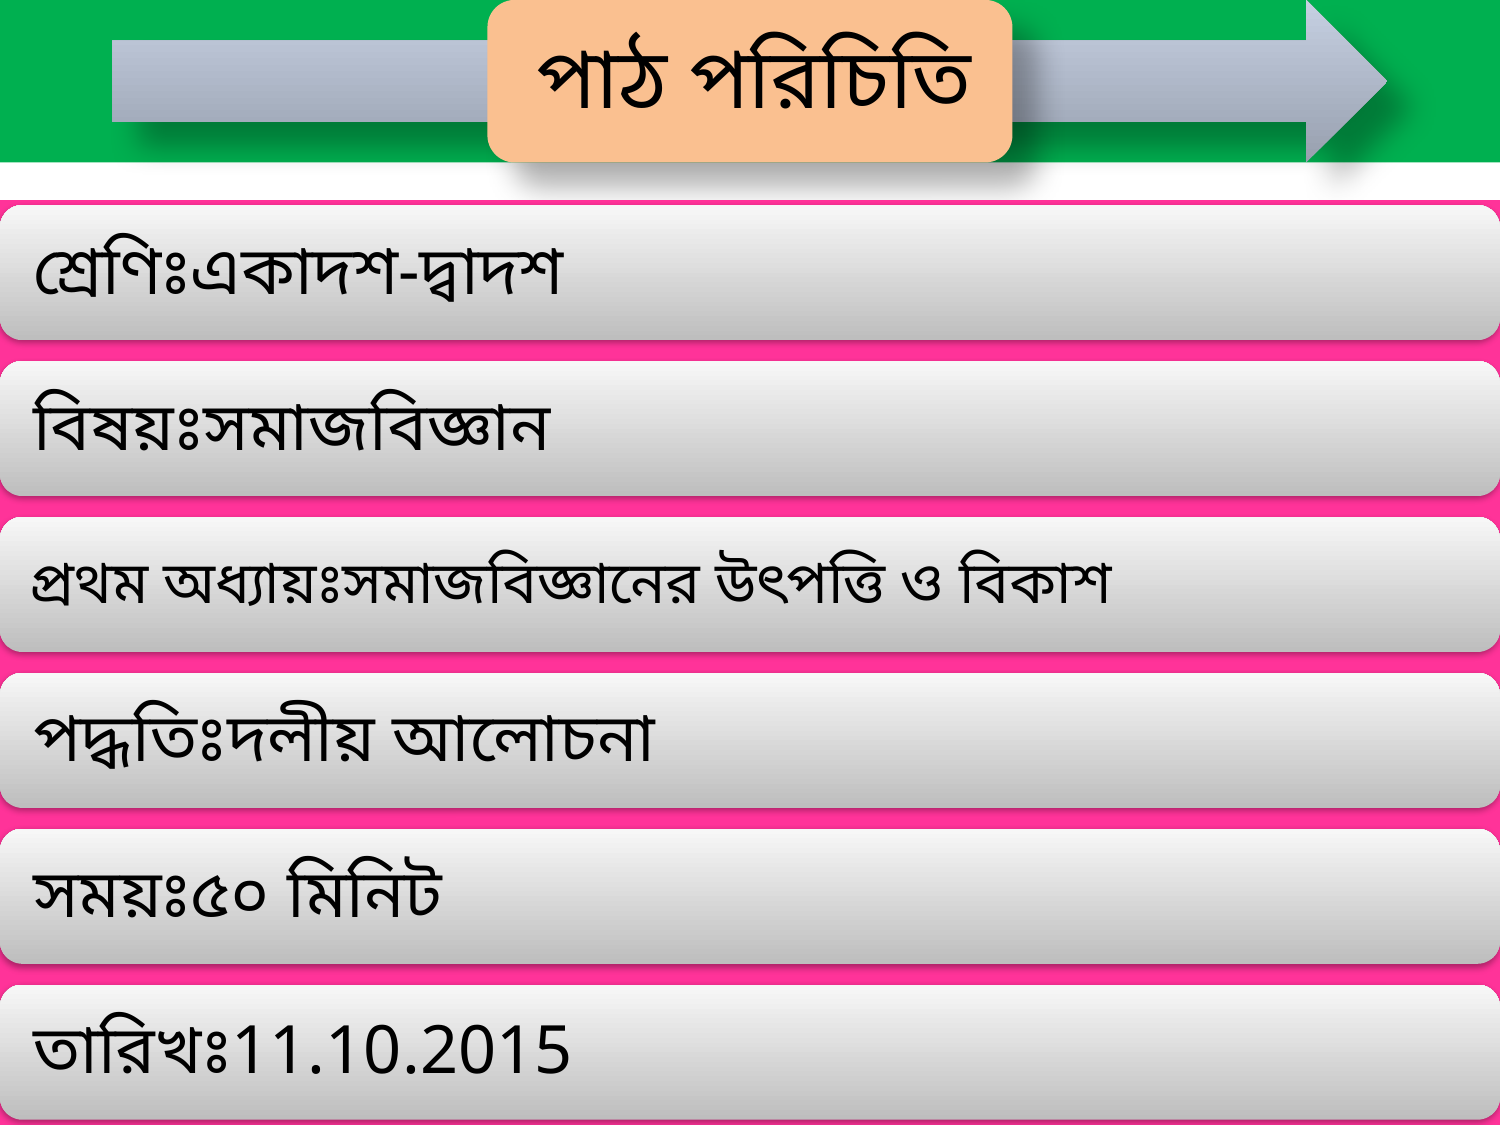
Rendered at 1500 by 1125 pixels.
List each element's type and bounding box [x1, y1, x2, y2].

text_box [0, 0, 1500, 163]
text_box [0, 199, 1500, 1125]
